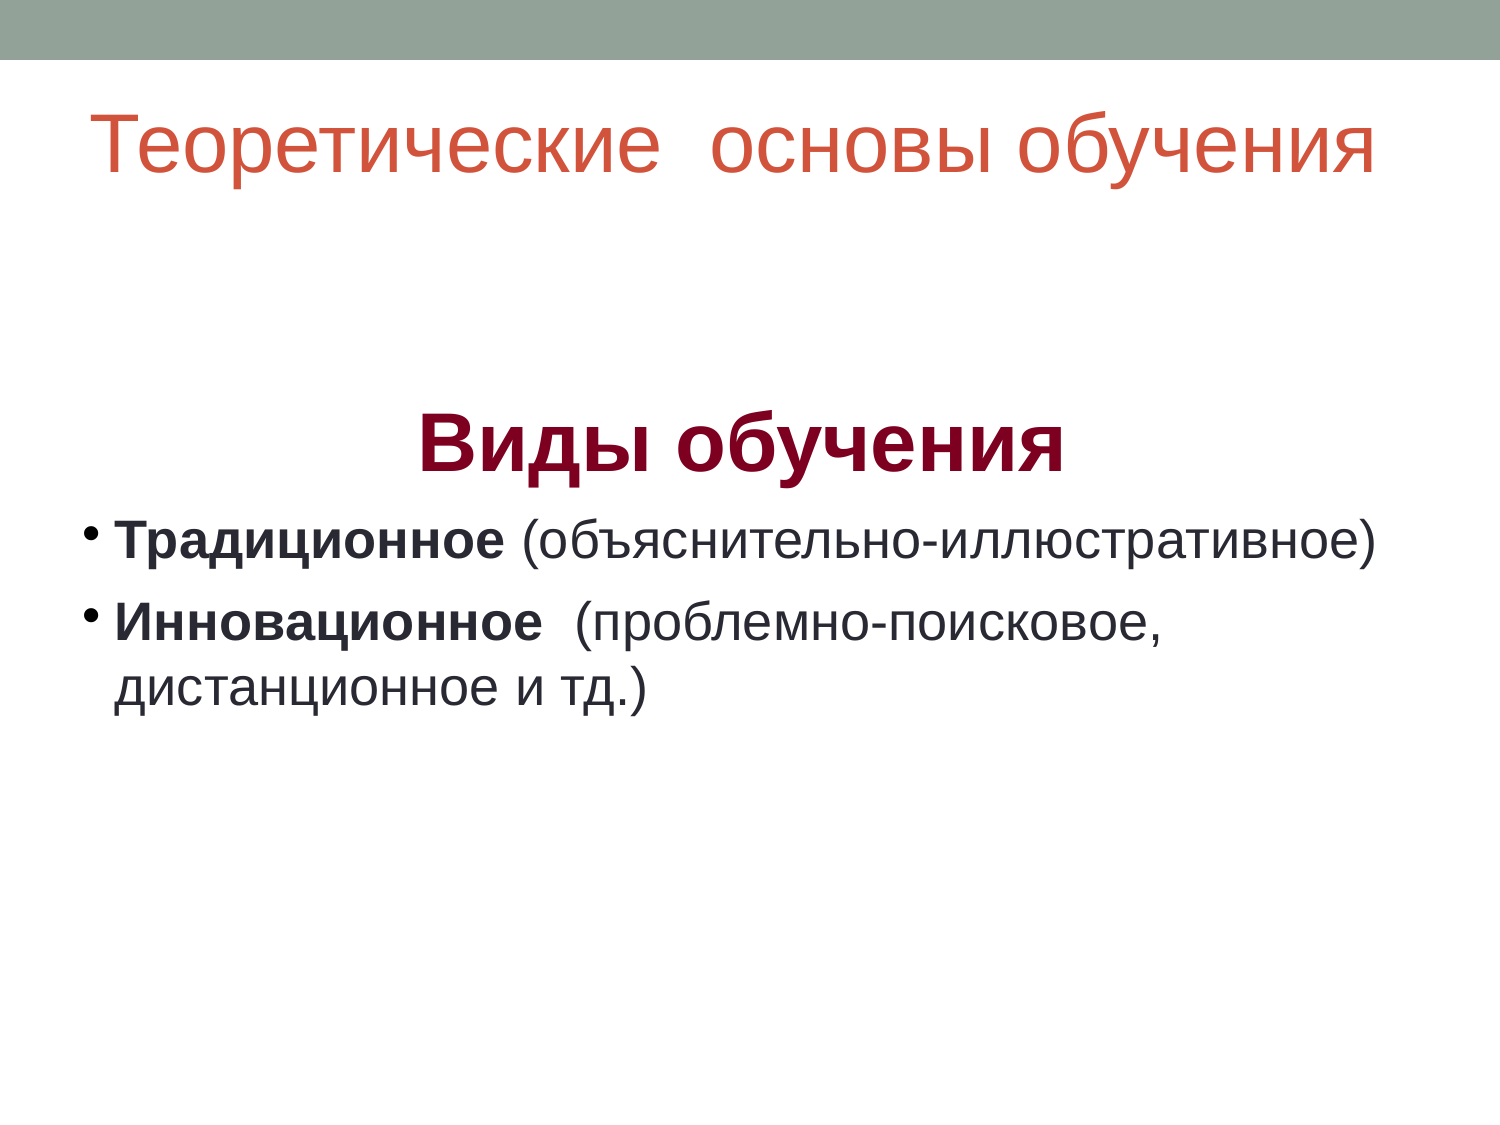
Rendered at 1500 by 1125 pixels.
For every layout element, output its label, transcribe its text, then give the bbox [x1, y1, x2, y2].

text_box Виды обучения Традиционное (объяснительно-иллюстративное) Инновационное (проблемно-поисковое, дистанционное и тд.) [67, 380, 1418, 756]
text_box Теоретические основы обучения [74, 45, 1425, 234]
